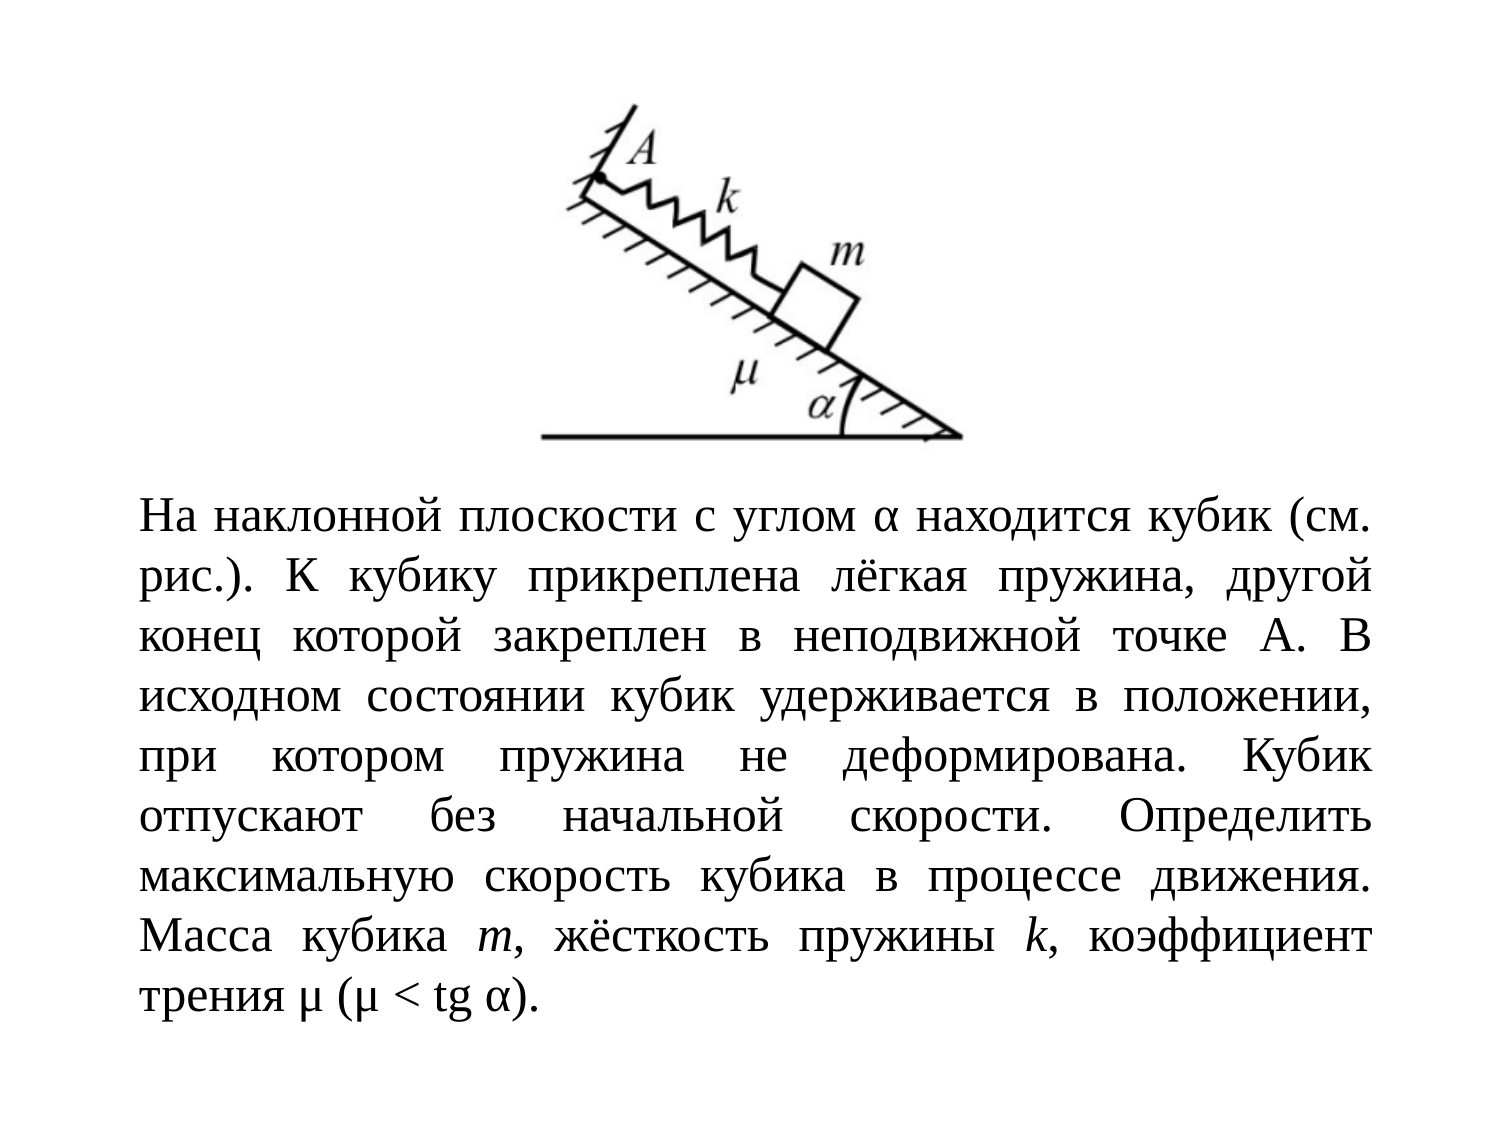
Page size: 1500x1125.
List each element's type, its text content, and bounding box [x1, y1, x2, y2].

title На наклонной плоскости с углом α находится кубик (см. рис.). К кубику прикреплена лёгкая пружина, другой конец которой закреплен в неподвижной точке А. В исходном состоянии кубик удерживается в положении, при котором пружина не деформирована. Кубик отпускают без начальной скорости. Определить максимальную скорость кубика в процессе движения. Масса кубика m, жёсткость пружины k, коэффициент трения μ (μ < tg α). [123, 420, 1388, 1083]
picture [524, 93, 976, 457]
